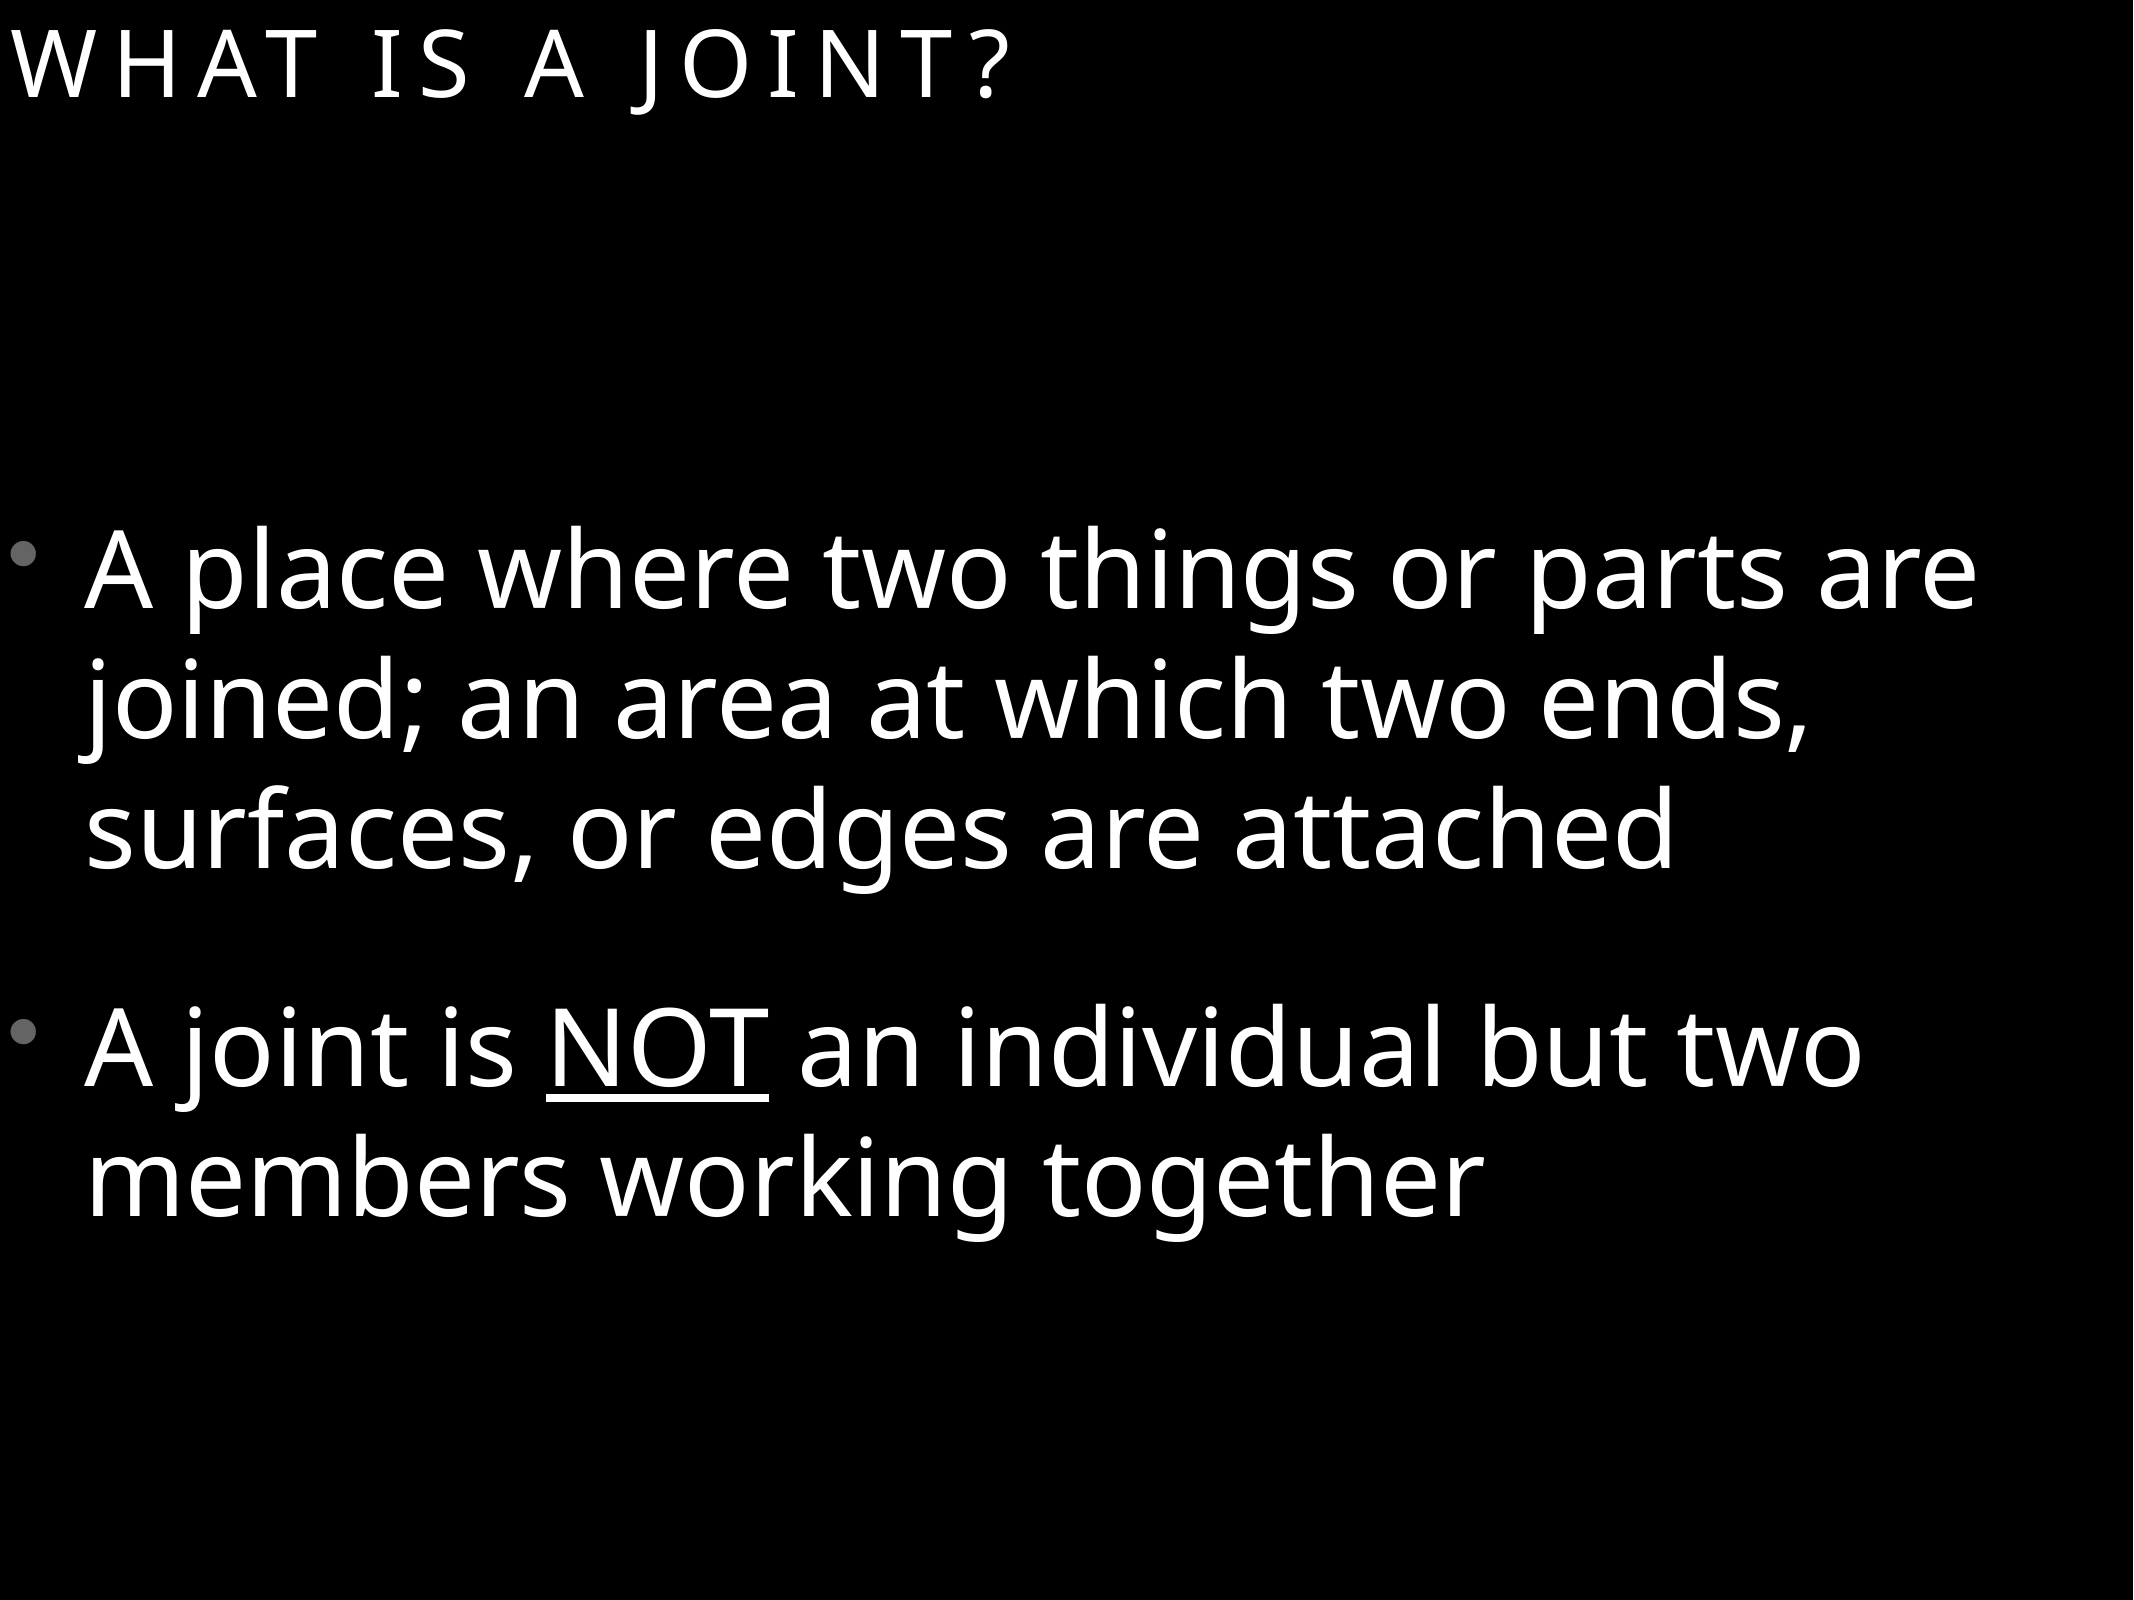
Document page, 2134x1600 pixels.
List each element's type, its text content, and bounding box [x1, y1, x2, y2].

list A place where two things or parts are joined; an area at which two ends, surfaces, or edges are attached A joint is NOT an individual but two members working together [0, 141, 2133, 1597]
title What is a joint? [1, 0, 2134, 142]
